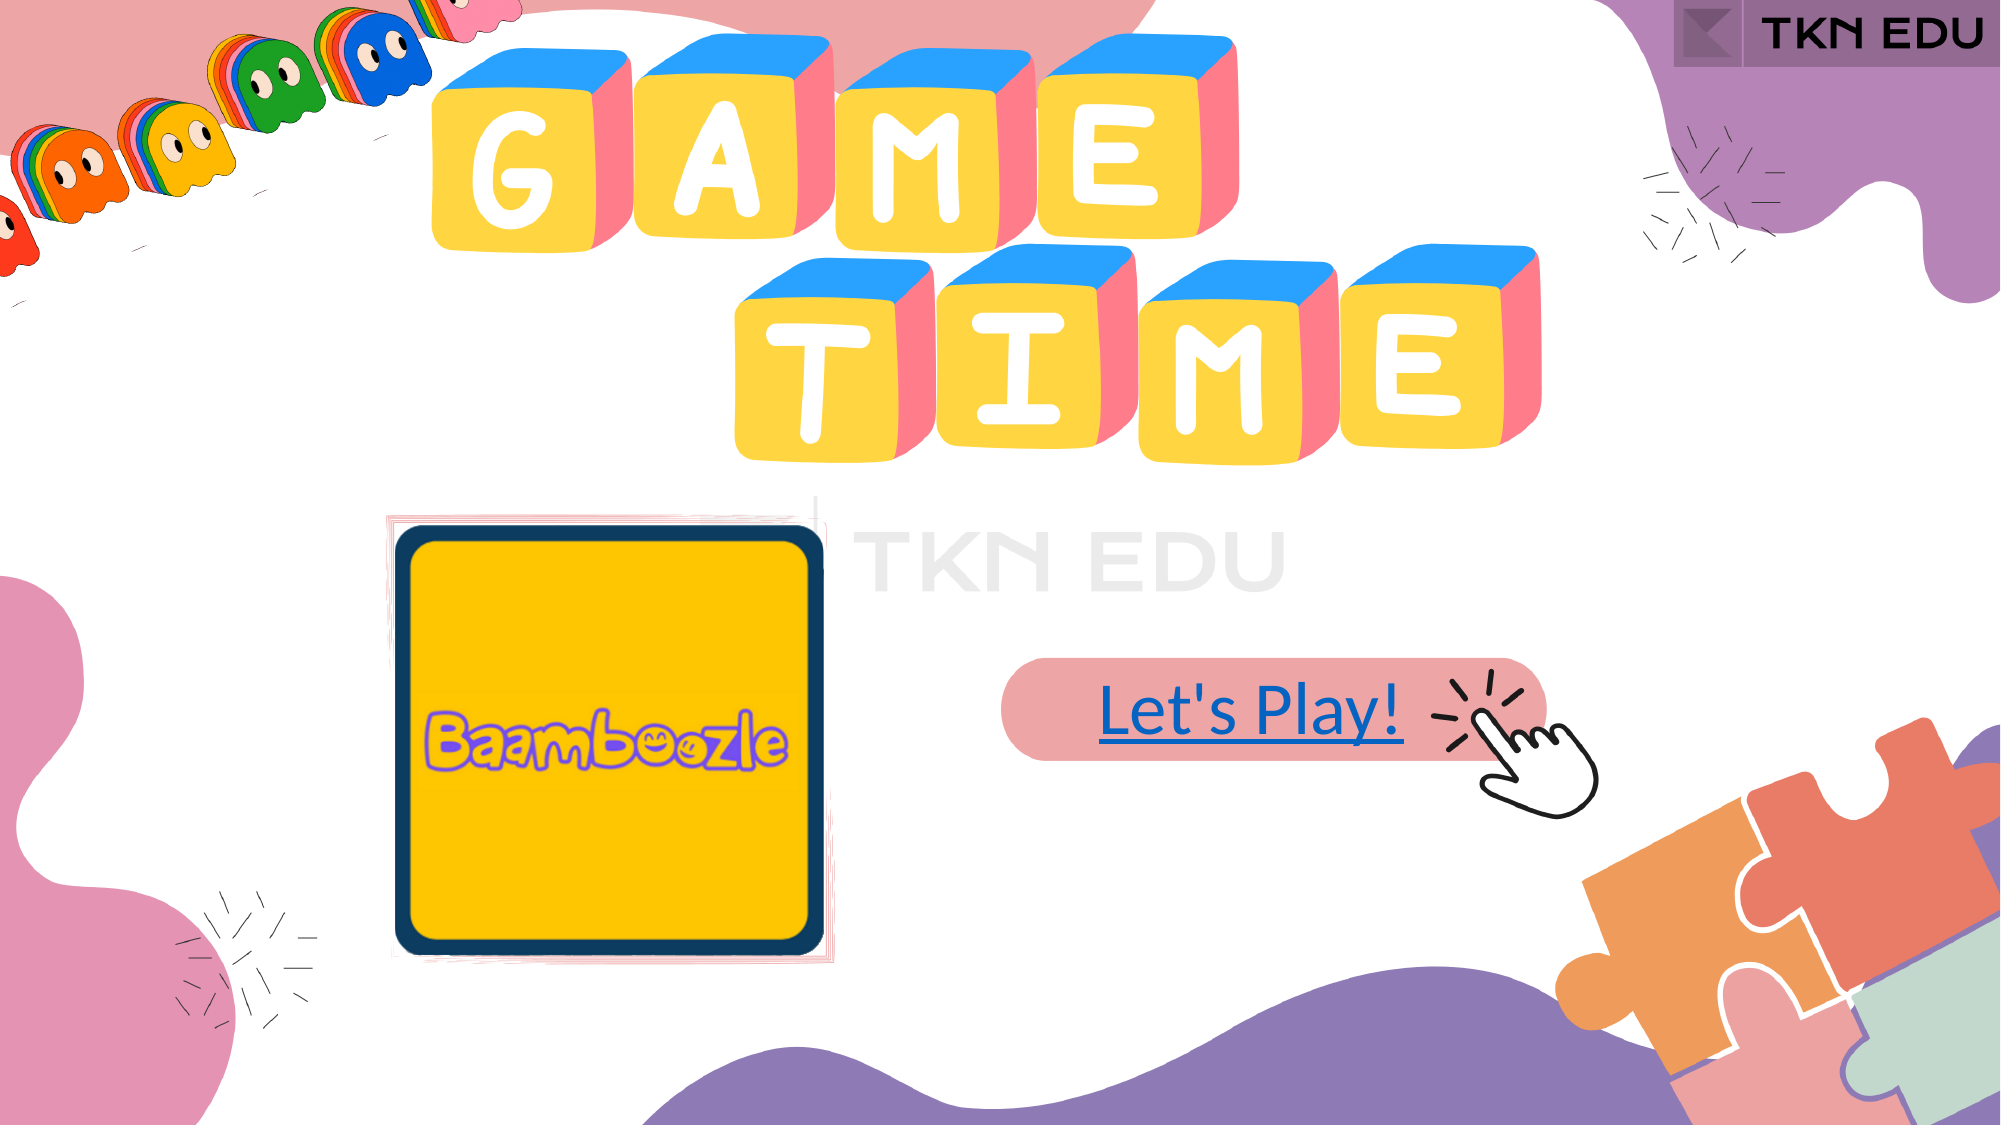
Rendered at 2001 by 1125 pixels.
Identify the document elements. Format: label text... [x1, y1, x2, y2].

picture [0, 0, 2001, 1125]
text_box Let's Play! [979, 658, 1523, 762]
